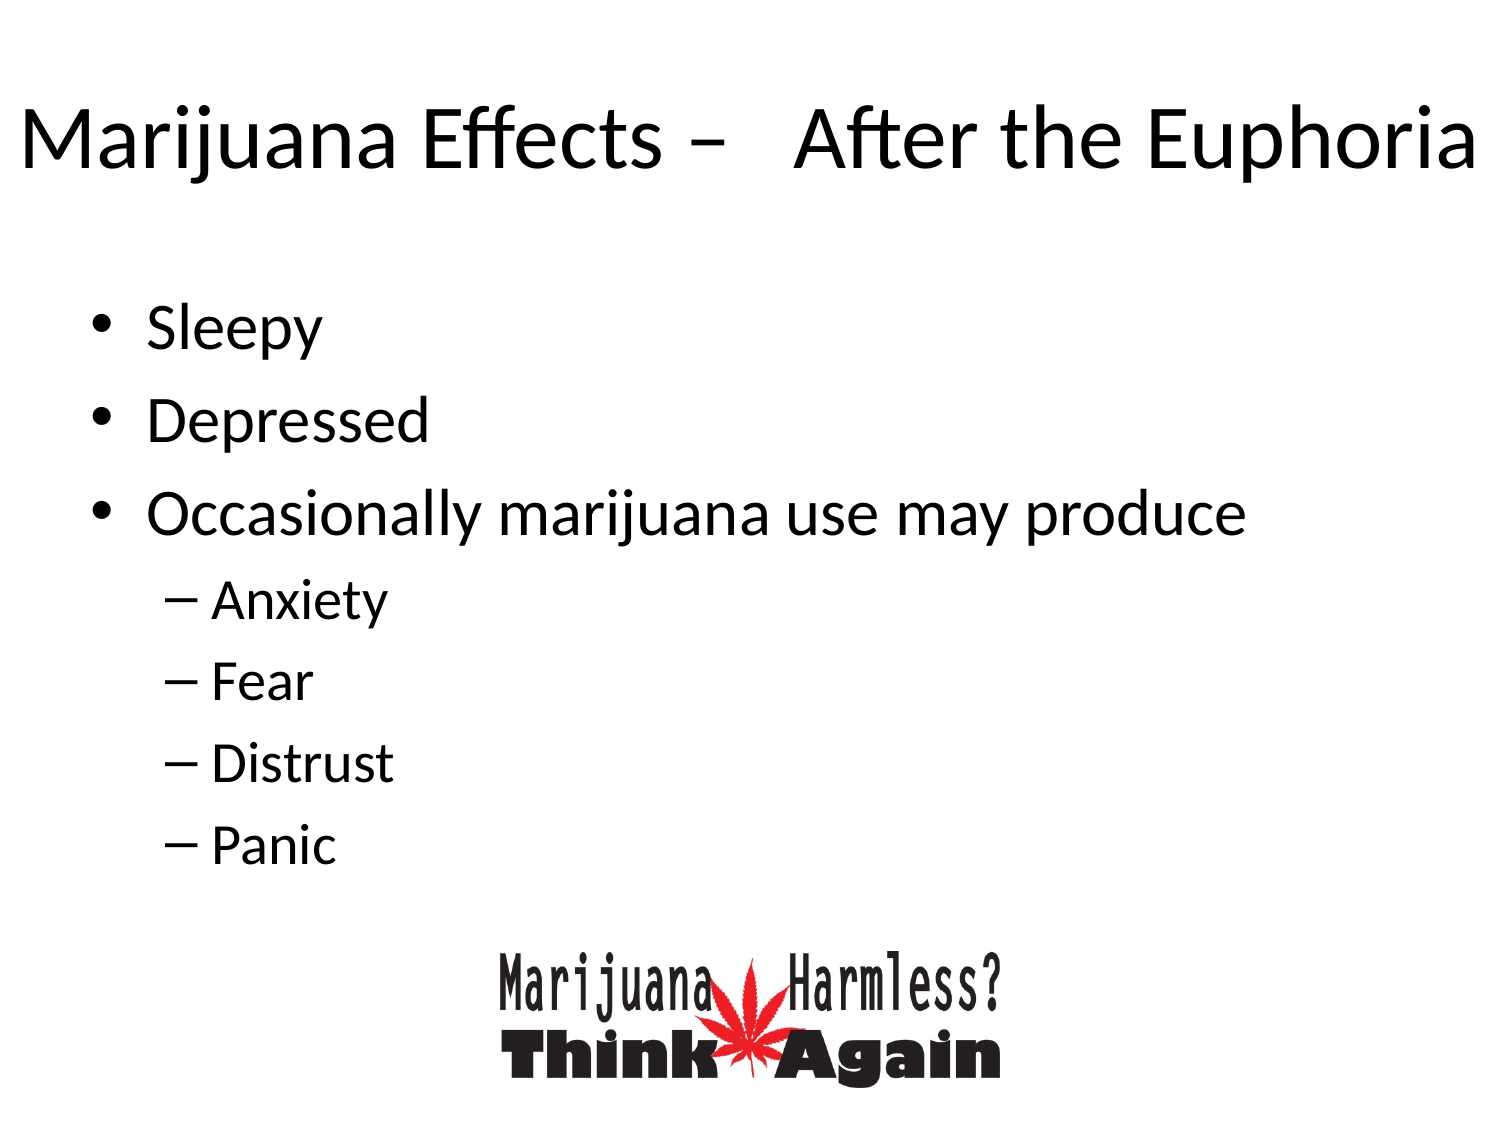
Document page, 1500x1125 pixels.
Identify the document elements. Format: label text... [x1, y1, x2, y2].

picture [500, 1017, 1000, 1088]
list Sleepy Depressed Occasionally marijuana use may produce Anxiety Fear Distrust Panic [75, 275, 1425, 1017]
title Marijuana Effects – After the Euphoria [0, 0, 1500, 264]
